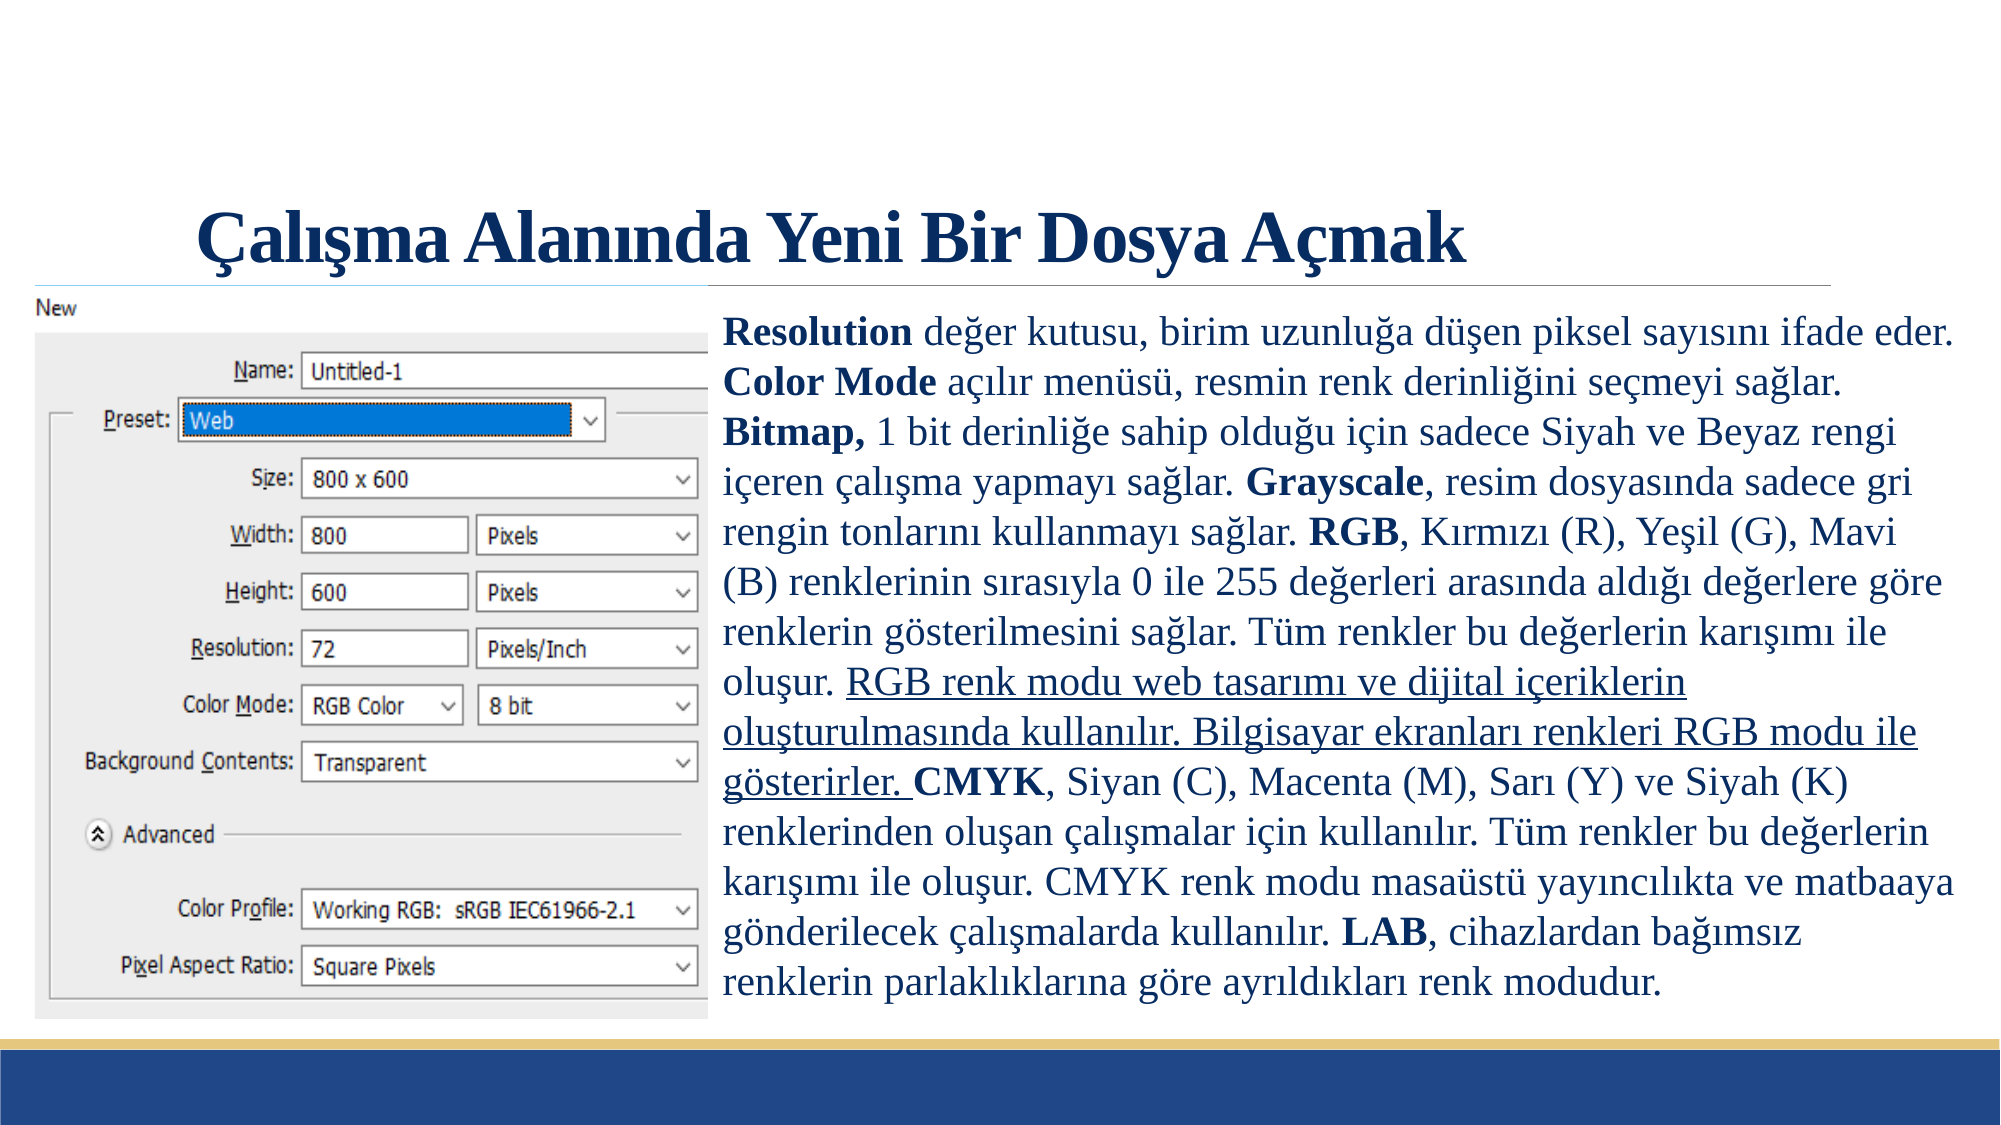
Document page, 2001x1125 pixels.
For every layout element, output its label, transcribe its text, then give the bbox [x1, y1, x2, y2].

title Çalışma Alanında Yeni Bir Dosya Açmak [180, 47, 1830, 285]
text_box Resolution değer kutusu, birim uzunluğa düşen piksel sayısını ifade eder. Color Mode açılır menüsü, resmin renk derinliğini seçmeyi sağlar. Bitmap, 1 bit derinliğe sahip olduğu için sadece Siyah ve Beyaz rengi içeren çalışma yapmayı sağlar. Grayscale, resim dosyasında sadece gri rengin tonlarını kullanmayı sağlar. RGB, Kırmızı (R), Yeşil (G), Mavi (B) renklerinin sırasıyla 0 ile 255 değerleri arasında aldığı değerlere göre renklerin gösterilmesini sağlar. Tüm renkler bu değerlerin karışımı ile oluşur. RGB renk modu web tasarımı ve dijital içeriklerin oluşturulmasında kullanılır. Bilgisayar ekranları renkleri RGB modu ile gösterirler. CMYK, Siyan (C), Macenta (M), Sarı (Y) ve Siyah (K) renklerinden oluşan çalışmalar için kullanılır. Tüm renkler bu değerlerin karışımı ile oluşur. CMYK renk modu masaüstü yayıncılıkta ve matbaaya gönderilecek çalışmalarda kullanılır. LAB, cihazlardan bağımsız renklerin parlaklıklarına göre ayrıldıkları renk modudur. [707, 296, 1971, 1062]
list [34, 284, 709, 1019]
